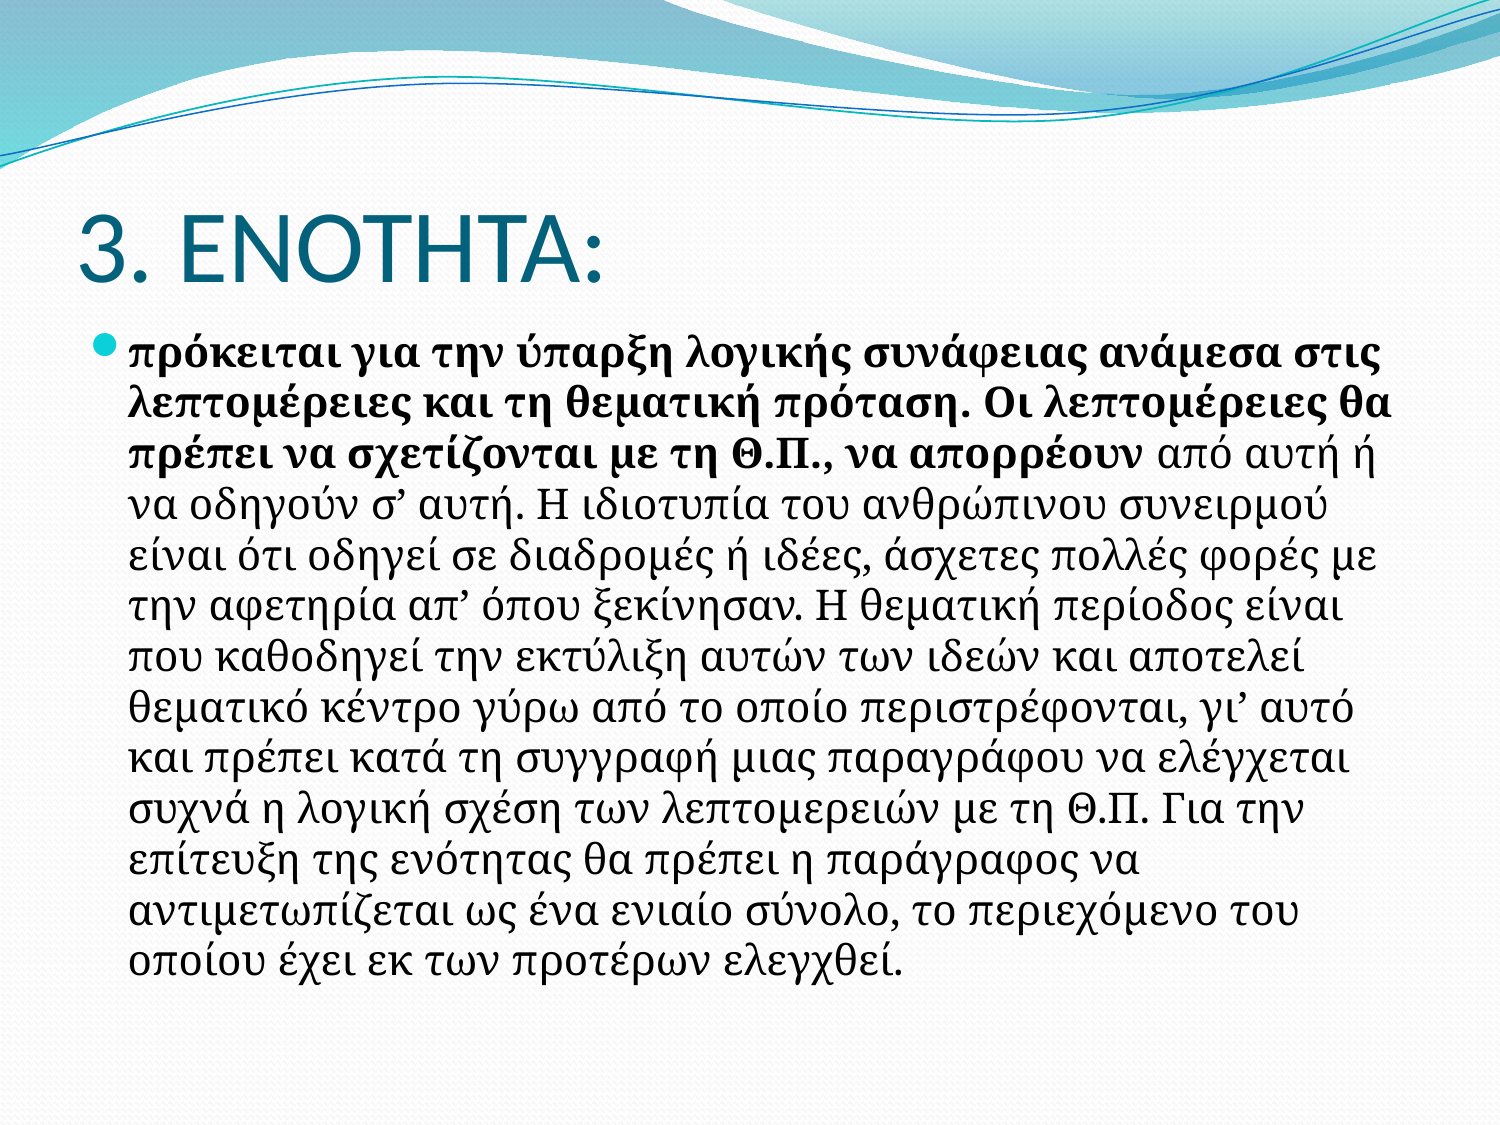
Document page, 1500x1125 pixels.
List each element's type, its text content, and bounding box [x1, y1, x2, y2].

list πρόκειται για την ύπαρξη λογικής συνάφειας ανάμεσα στις λεπτομέρειες και τη θεματική πρόταση. Οι λεπτομέρειες θα πρέπει να σχετίζονται με τη Θ.Π., να απορρέουν από αυτή ή να οδηγούν σ’ αυτή. Η ιδιοτυπία του ανθρώπινου συνειρμού είναι ότι οδηγεί σε διαδρομές ή ιδέες, άσχετες πολλές φορές με την αφετηρία απ’ όπου ξεκίνησαν. Η θεματική περίοδος είναι που καθοδηγεί την εκτύλιξη αυτών των ιδεών και αποτελεί θεματικό κέντρο γύρω από το οποίο περιστρέφονται, γι’ αυτό και πρέπει κατά τη συγγραφή μιας παραγράφου να ελέγχεται συχνά η λογική σχέση των λεπτομερειών με τη Θ.Π. Για την επίτευξη της ενότητας θα πρέπει η παράγραφος να αντιμετωπίζεται ως ένα ενιαίο σύνολο, το περιεχόμενο του οποίου έχει εκ των προτέρων ελεγχθεί. [75, 317, 1425, 1038]
title 3. ΕΝΟΤΗΤΑ: [75, 115, 1425, 303]
